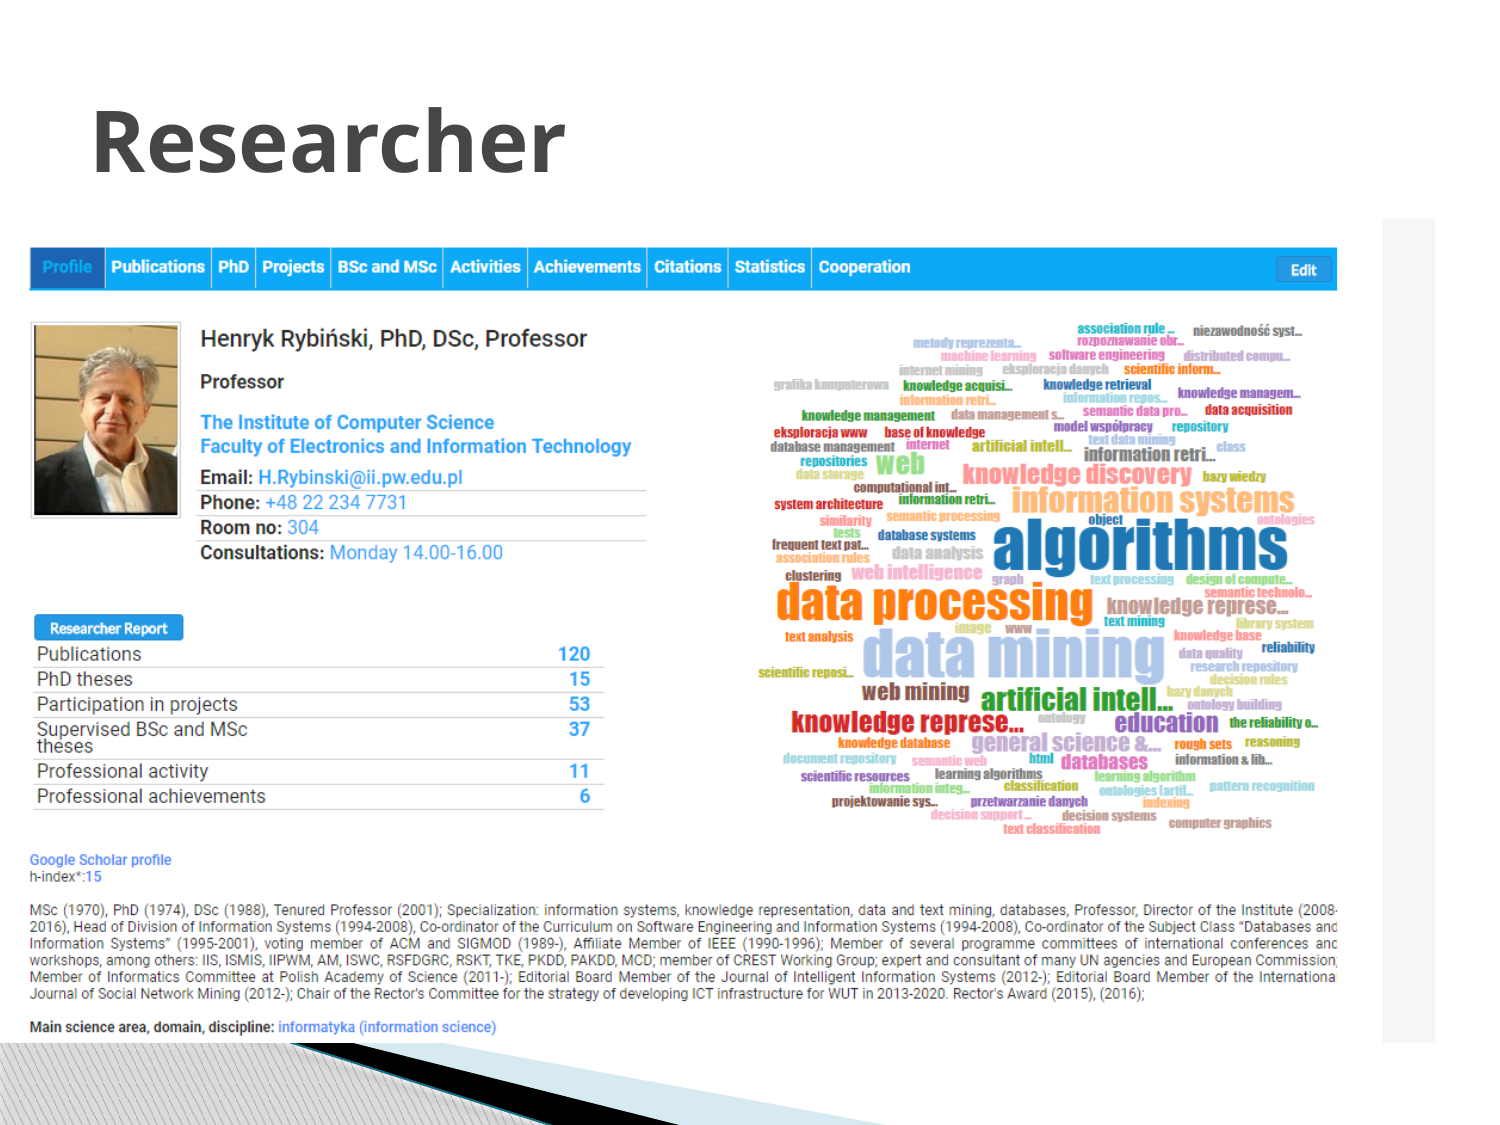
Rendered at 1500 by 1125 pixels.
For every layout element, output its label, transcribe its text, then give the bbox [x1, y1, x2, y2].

picture [0, 219, 1435, 1043]
title Researcher [75, 45, 1425, 219]
